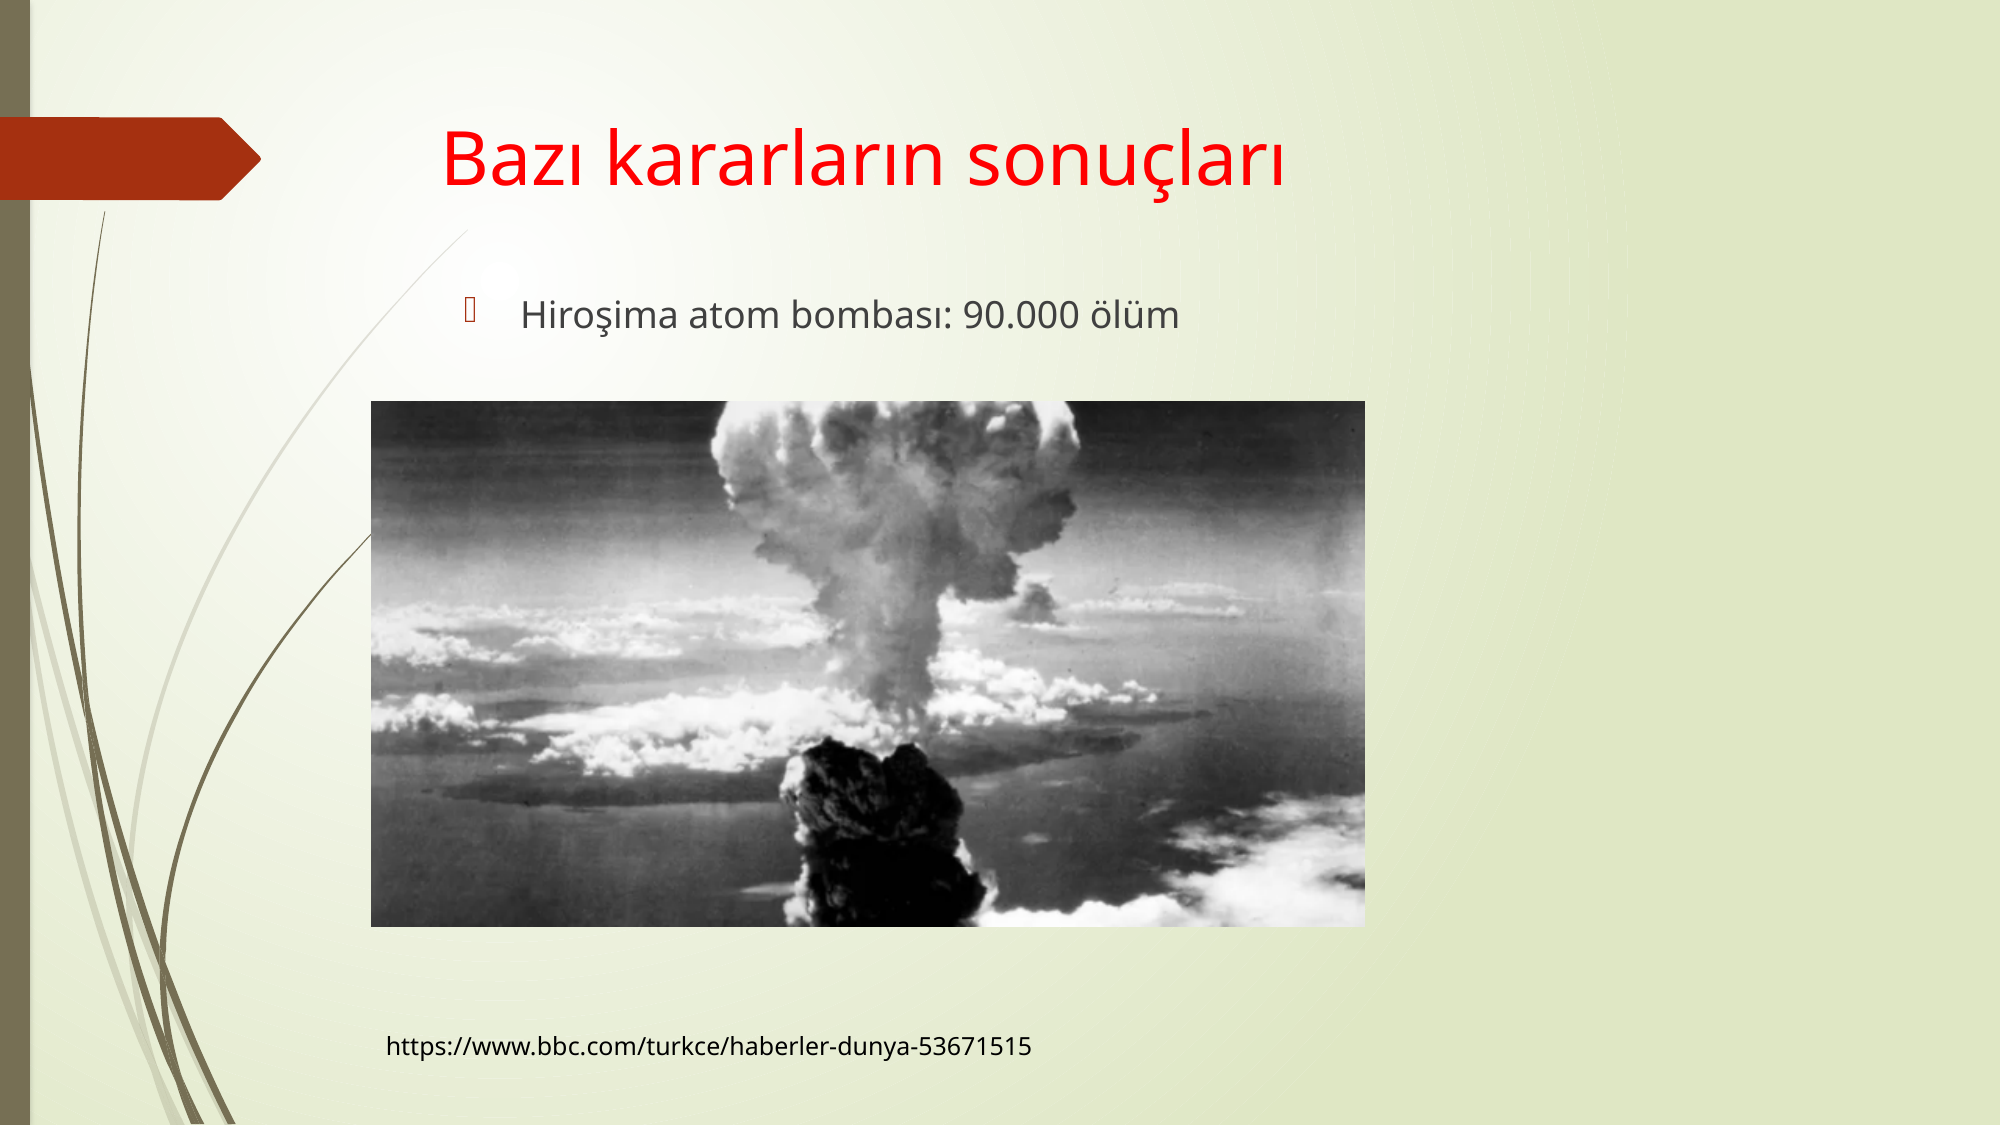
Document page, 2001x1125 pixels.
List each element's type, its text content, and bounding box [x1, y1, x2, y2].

text_box Hiroşima atom bombası: 90.000 ölüm [448, 283, 1912, 469]
picture [370, 401, 1365, 927]
title Bazı kararların sonuçları [425, 102, 1888, 313]
text_box https://www.bbc.com/turkce/haberler-dunya-53671515 [370, 1022, 1793, 1068]
